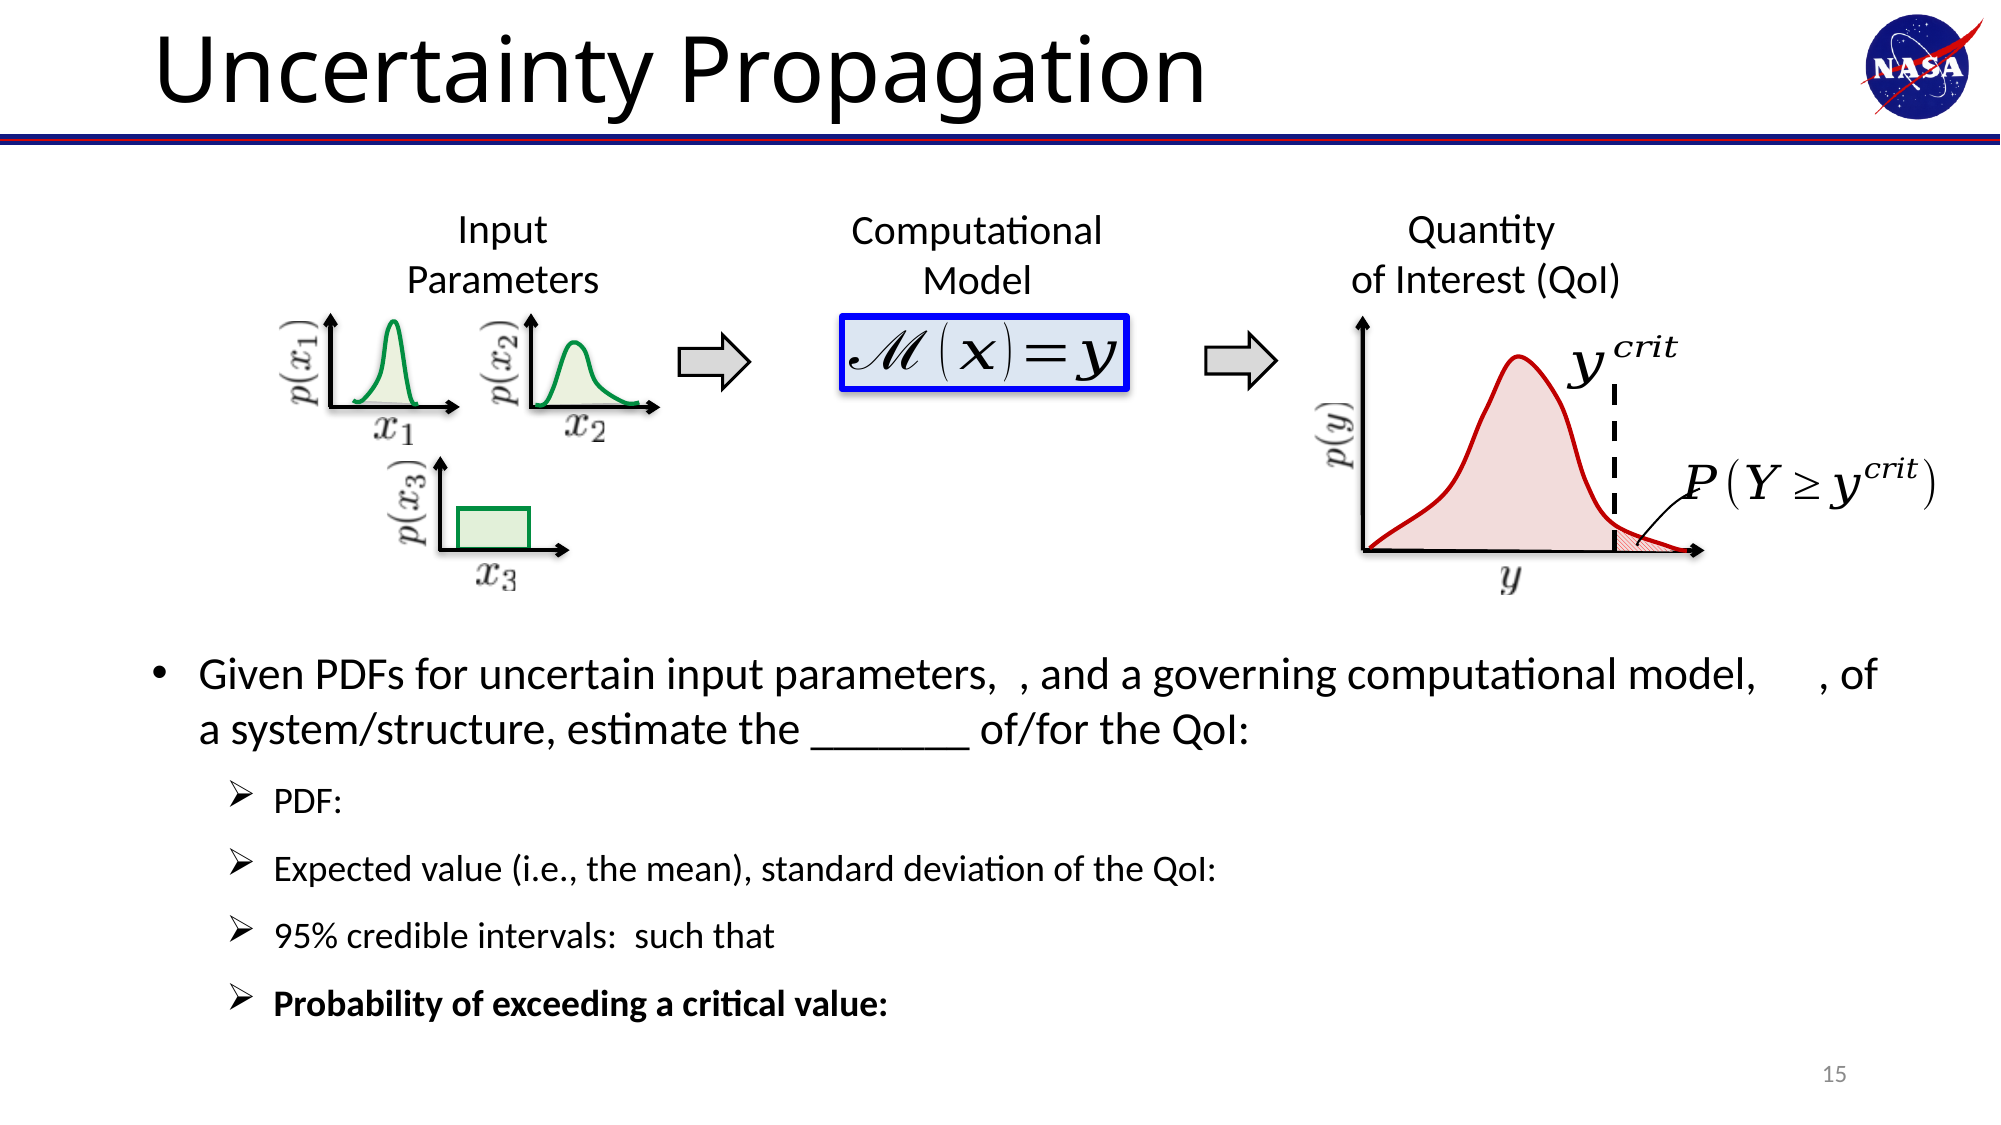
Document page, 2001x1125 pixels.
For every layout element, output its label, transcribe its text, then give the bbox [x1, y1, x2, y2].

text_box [278, 312, 460, 445]
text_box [1314, 315, 1705, 595]
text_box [386, 456, 570, 591]
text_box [479, 313, 661, 442]
slide_number 15 [1412, 1042, 1863, 1103]
text_box Quantity of Interest (QoI) [1293, 194, 1680, 310]
text_box Computational Model [805, 195, 1149, 311]
text_box [1204, 331, 1278, 391]
text_box Input Parameters [368, 194, 638, 310]
title Uncertainty Propagation [137, 0, 1863, 182]
picture [1863, 12, 1985, 121]
text_box [678, 332, 752, 392]
